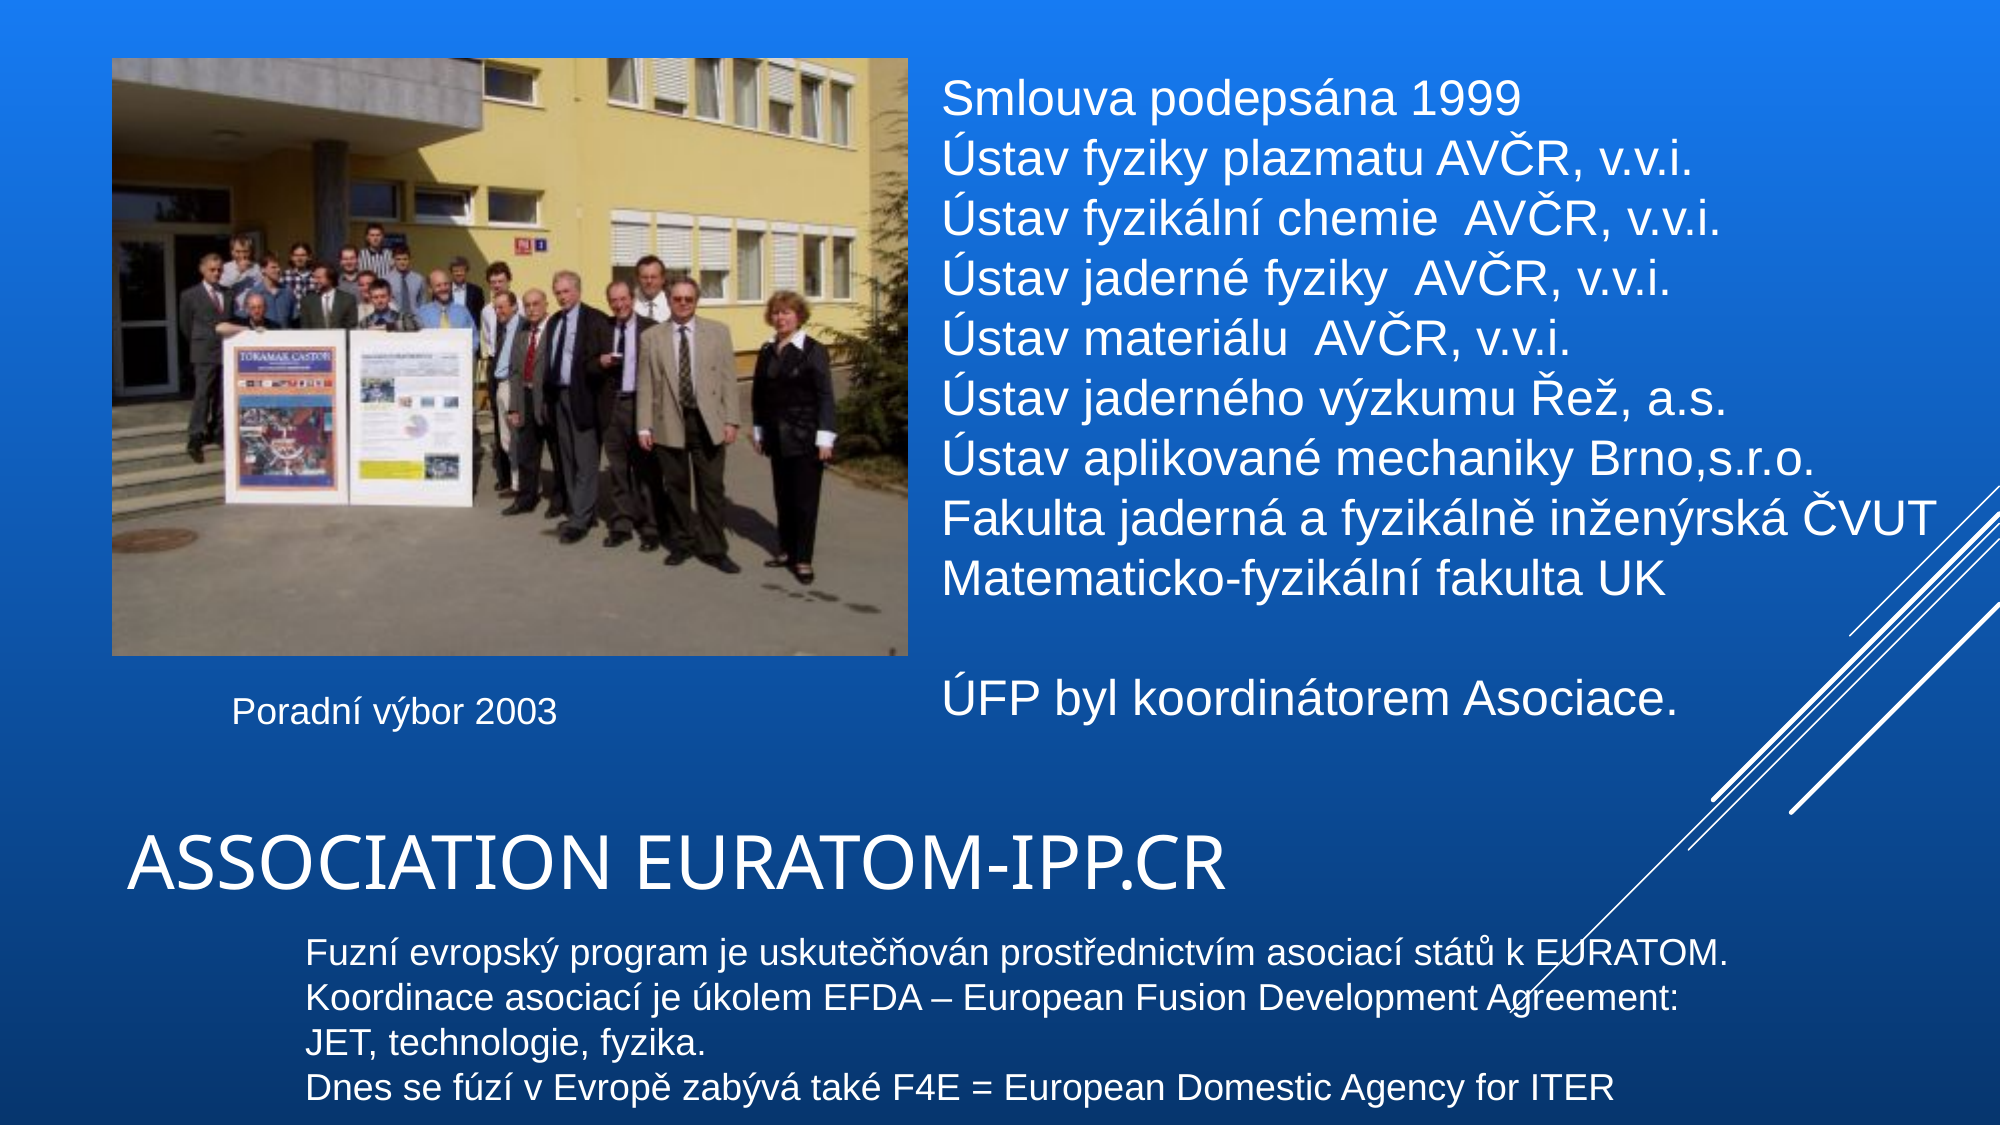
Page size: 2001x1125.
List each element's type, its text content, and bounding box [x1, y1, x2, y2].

title Association EURATOM-IPP.CR [112, 736, 1513, 984]
text_box Poradní výbor 2003 [216, 679, 574, 740]
text_box Fuzní evropský program je uskutečňován prostřednictvím asociací států k EURATOM. Koordinace asociací je úkolem EFDA – European Fusion Development Agreement: JET, technologie, fyzika. Dnes se fúzí v Evropě zabývá také F4E = European Domestic Agency for ITER [290, 920, 1745, 1115]
text_box Smlouva podepsána 1999 Ústav fyziky plazmatu AVČR, v.v.i. Ústav fyzikální chemie AVČR, v.v.i. Ústav jaderné fyziky AVČR, v.v.i. Ústav materiálu AVČR, v.v.i. Ústav jaderného výzkumu Řež, a.s. Ústav aplikované mechaniky Brno,s.r.o. Fakulta jaderná a fyzikálně inženýrská ČVUT Matematicko-fyzikální fakulta UK ÚFP byl koordinátorem Asociace. [927, 58, 1954, 734]
picture [111, 58, 908, 657]
